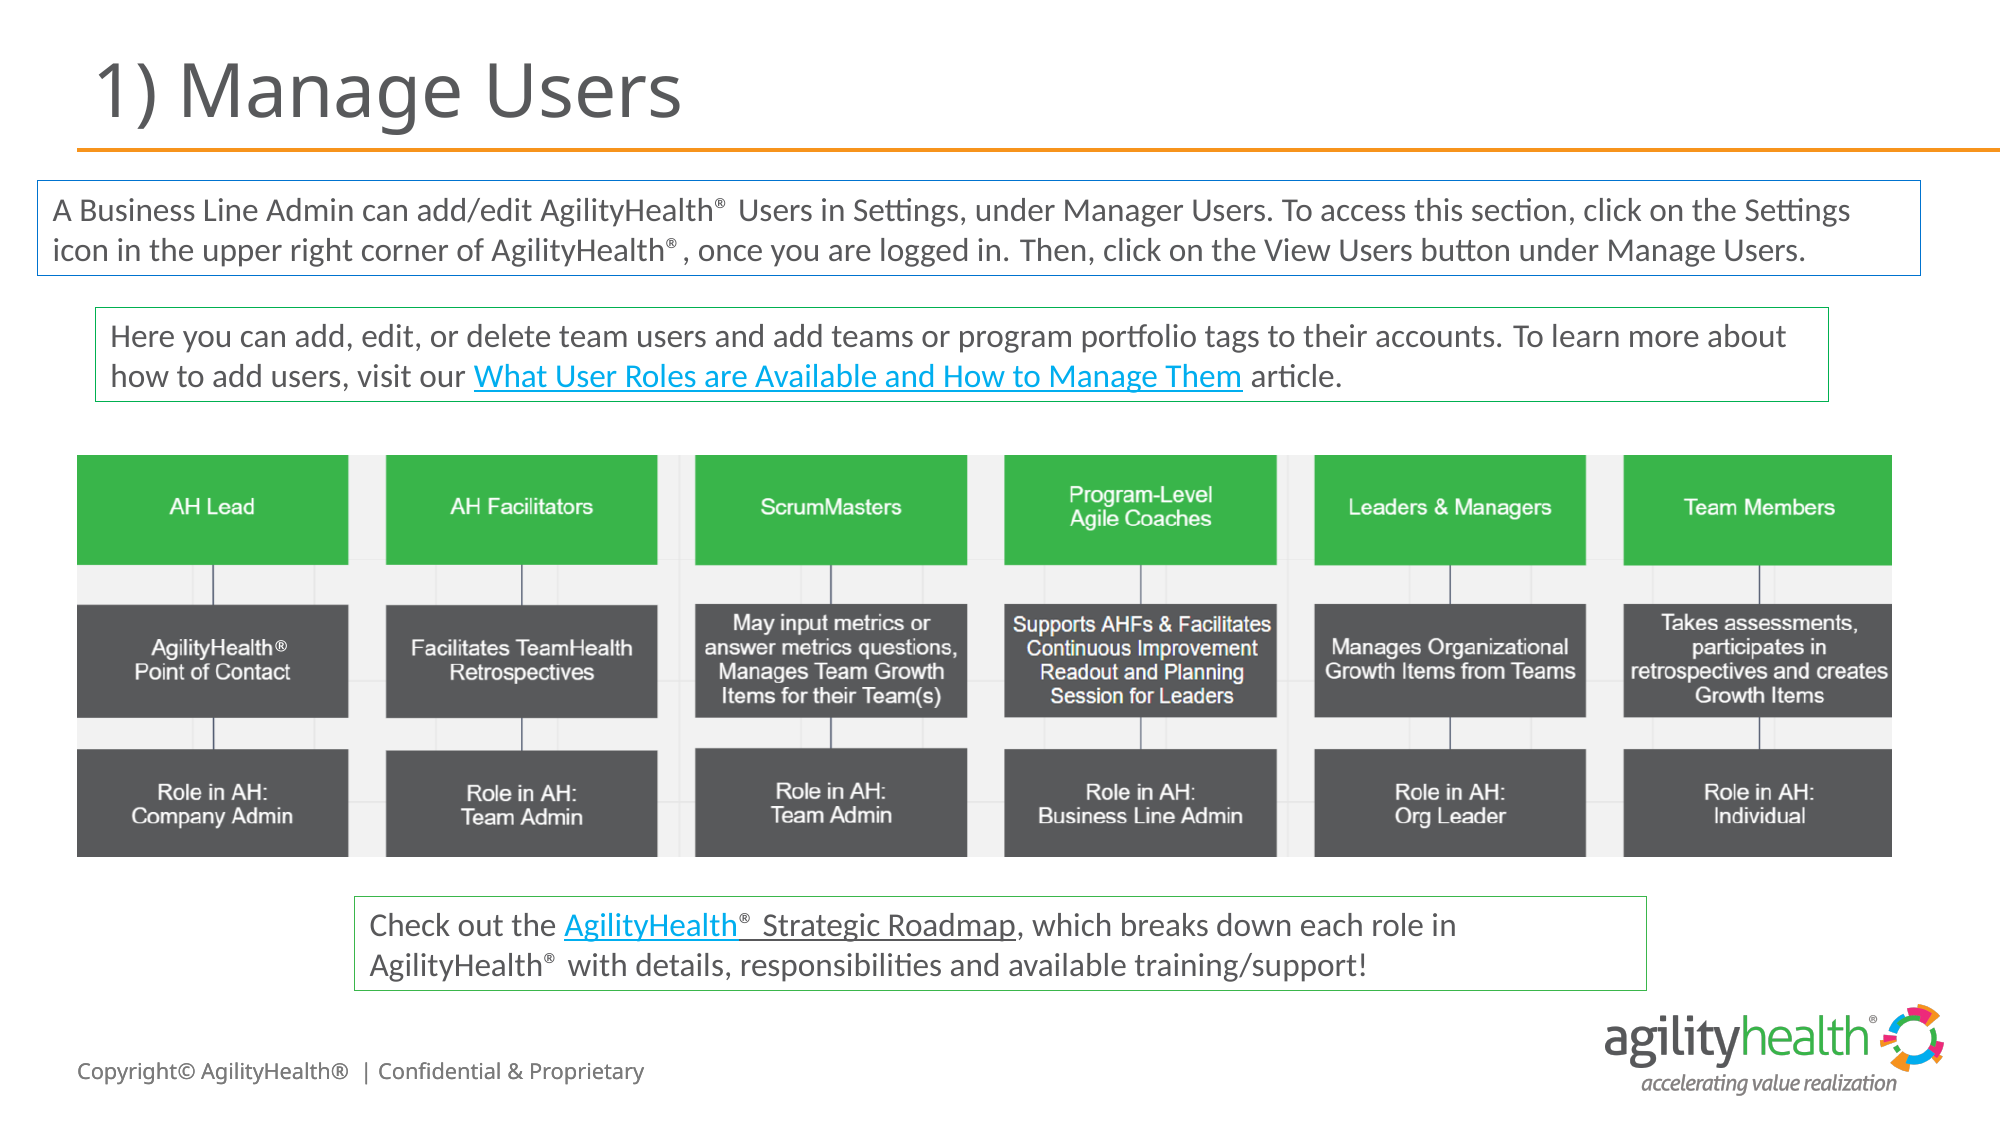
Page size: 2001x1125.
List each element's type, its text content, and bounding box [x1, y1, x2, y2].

picture [1605, 1004, 1944, 1100]
text_box Check out the AgilityHealth® Strategic Roadmap, which breaks down each role in AgilityHealth® with details, responsibilities and available training/support! [354, 896, 1647, 991]
picture [77, 455, 1892, 857]
text_box Here you can add, edit, or delete team users and add teams or program portfolio tags to their accounts. To learn more about how to add users, visit our What User Roles are Available and How to Manage Them article. [95, 307, 1829, 402]
title 1) Manage Users [77, 41, 1921, 146]
text_box A Business Line Admin can add/edit AgilityHealth® Users in Settings, under Manager Users. To access this section, click on the Settings icon in the upper right corner of AgilityHealth®, once you are logged in. Then, click on the View Users button under Manage Users. [37, 180, 1921, 276]
